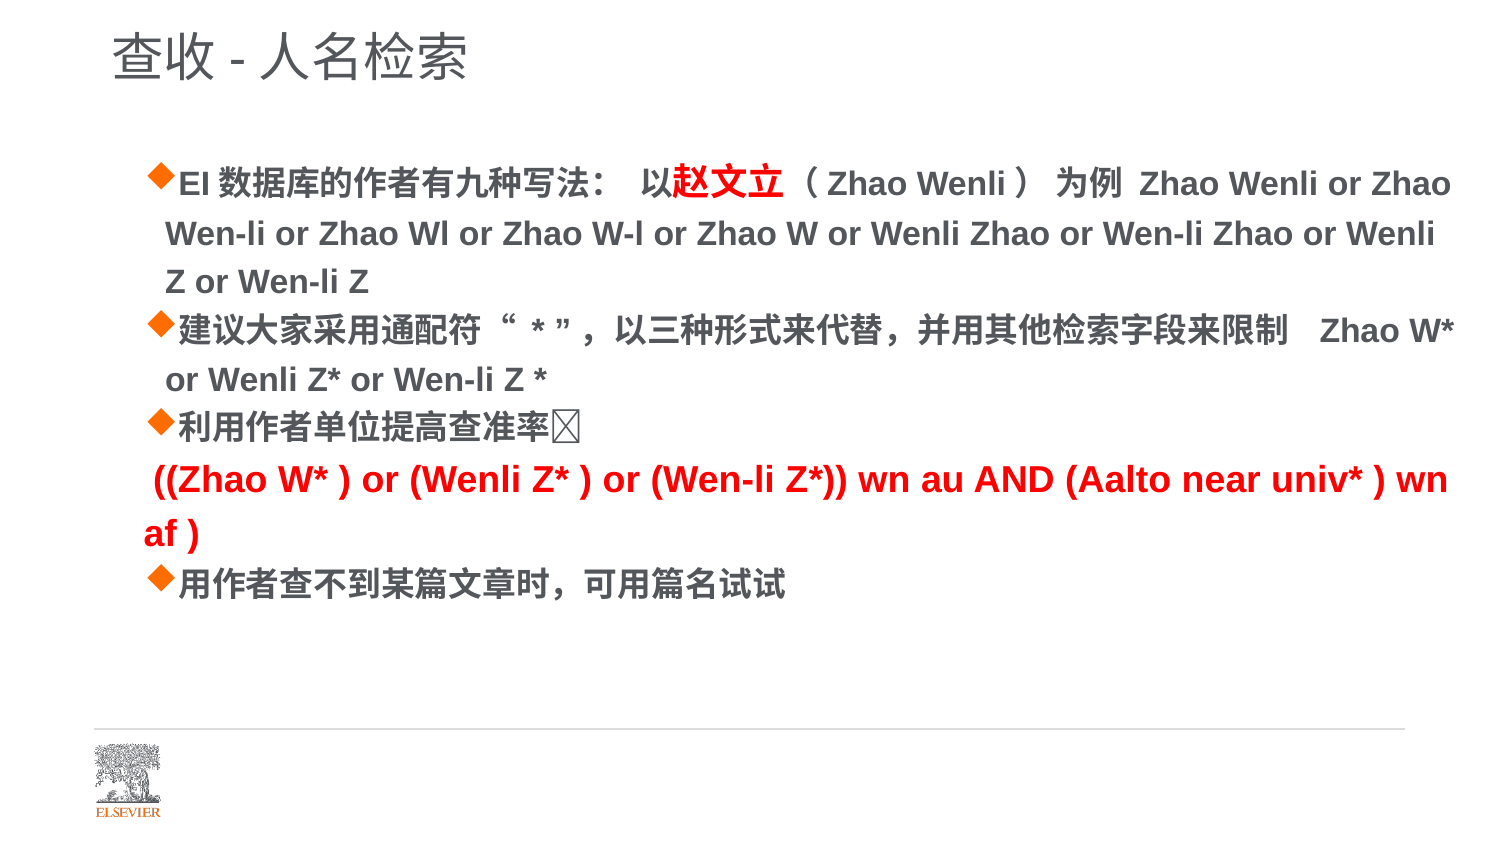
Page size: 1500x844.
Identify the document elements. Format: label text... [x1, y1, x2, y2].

title 查收-人名检索 [96, 30, 1110, 82]
list EI数据库的作者有九种写法： 以赵文立（Zhao Wenli） 为例 Zhao Wenli or Zhao Wen-li or Zhao Wl or Zhao W-l or Zhao W or Wenli Zhao or Wen-li Zhao or Wenli Z or Wen-li Z 建议大家采用通配符“ * ”，以三种形式来代替，并用其他检索字段来限制 Zhao W* or Wenli Z* or Wen-li Z * 利用作者单位提高查准率 ((Zhao W* ) or (Wenli Z* ) or (Wen-li Z*)) wn au AND (Aalto near univ* ) wn af ) 用作者查不到某篇文章时，可用篇名试试 [128, 149, 1471, 735]
picture [94, 743, 161, 817]
